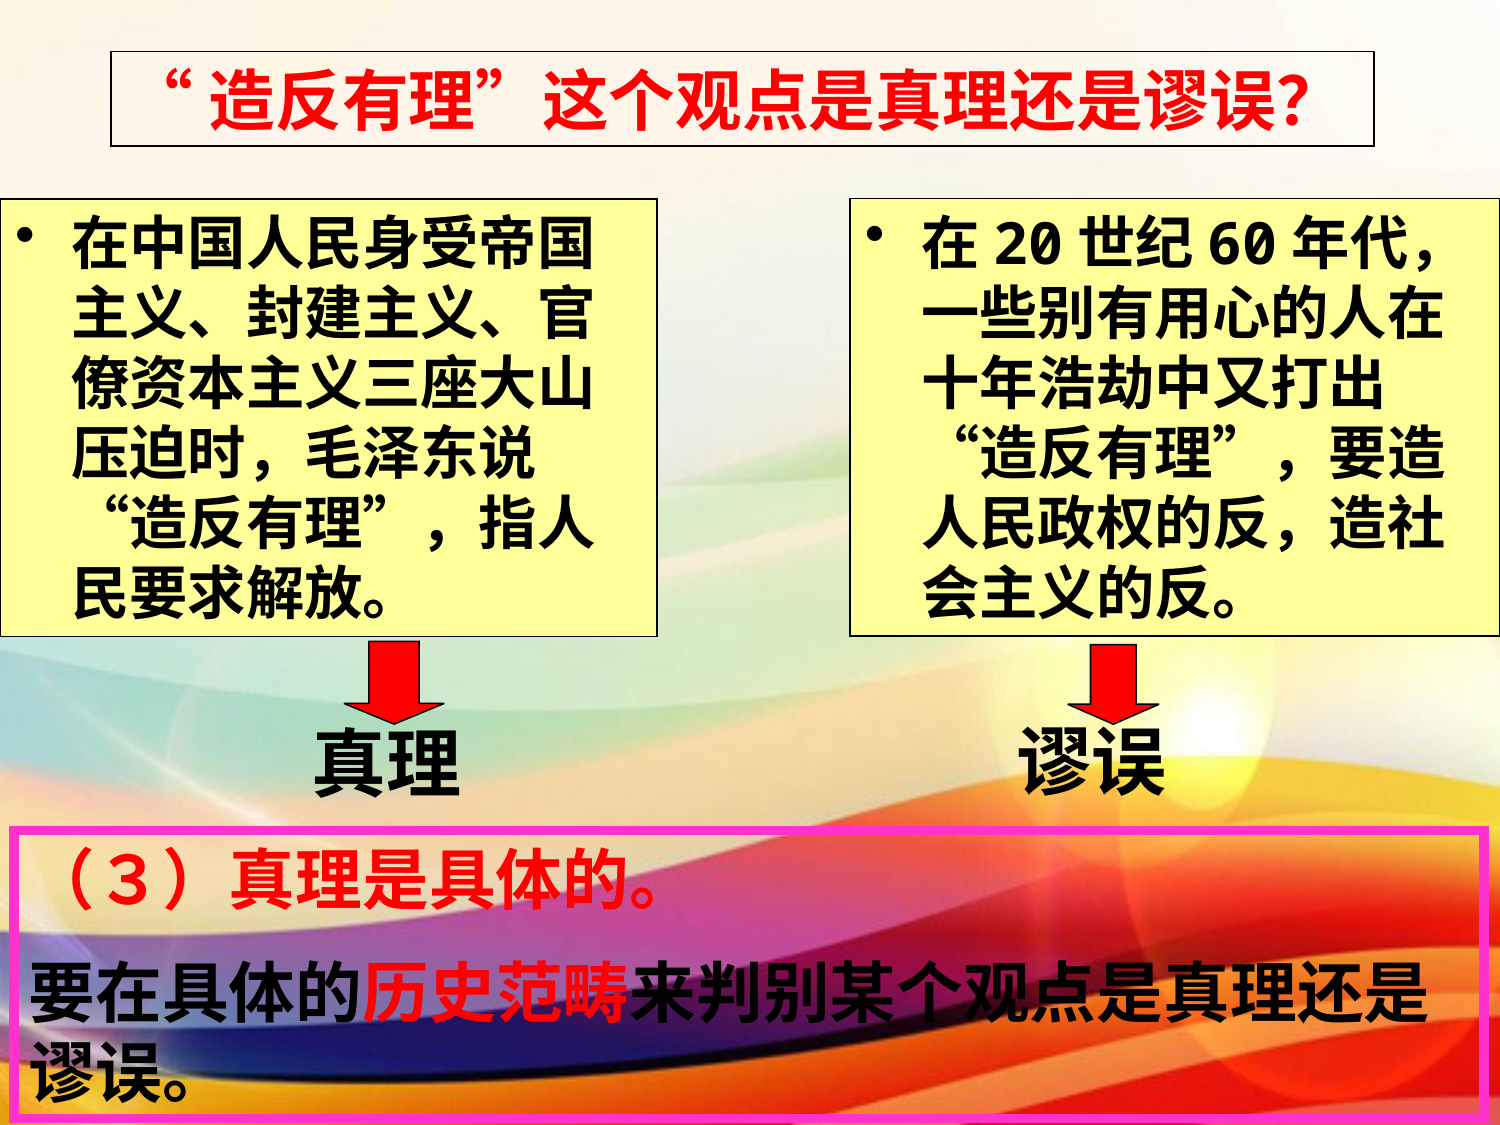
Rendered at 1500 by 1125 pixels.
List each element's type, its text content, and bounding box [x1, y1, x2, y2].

text_box [343, 641, 445, 709]
text_box （３）真理是具体的。 要在具体的历史范畴来判别某个观点是真理还是谬误。 [14, 830, 1485, 1119]
text_box “造反有理”这个观点是真理还是谬误？ [111, 51, 1375, 147]
text_box 谬误 [1001, 706, 1251, 812]
list 在中国人民身受帝国主义、封建主义、官僚资本主义三座大山压迫时，毛泽东说“造反有理”，指人民要求解放。 [0, 198, 658, 637]
picture [0, 0, 1500, 1125]
list 在20世纪60年代，一些别有用心的人在十年浩劫中又打出“造反有理”，要造人民政权的反，造社会主义的反。 [849, 198, 1500, 637]
text_box 真理 [296, 709, 495, 815]
text_box [1067, 644, 1160, 706]
slide_number [1074, 1024, 1426, 1103]
